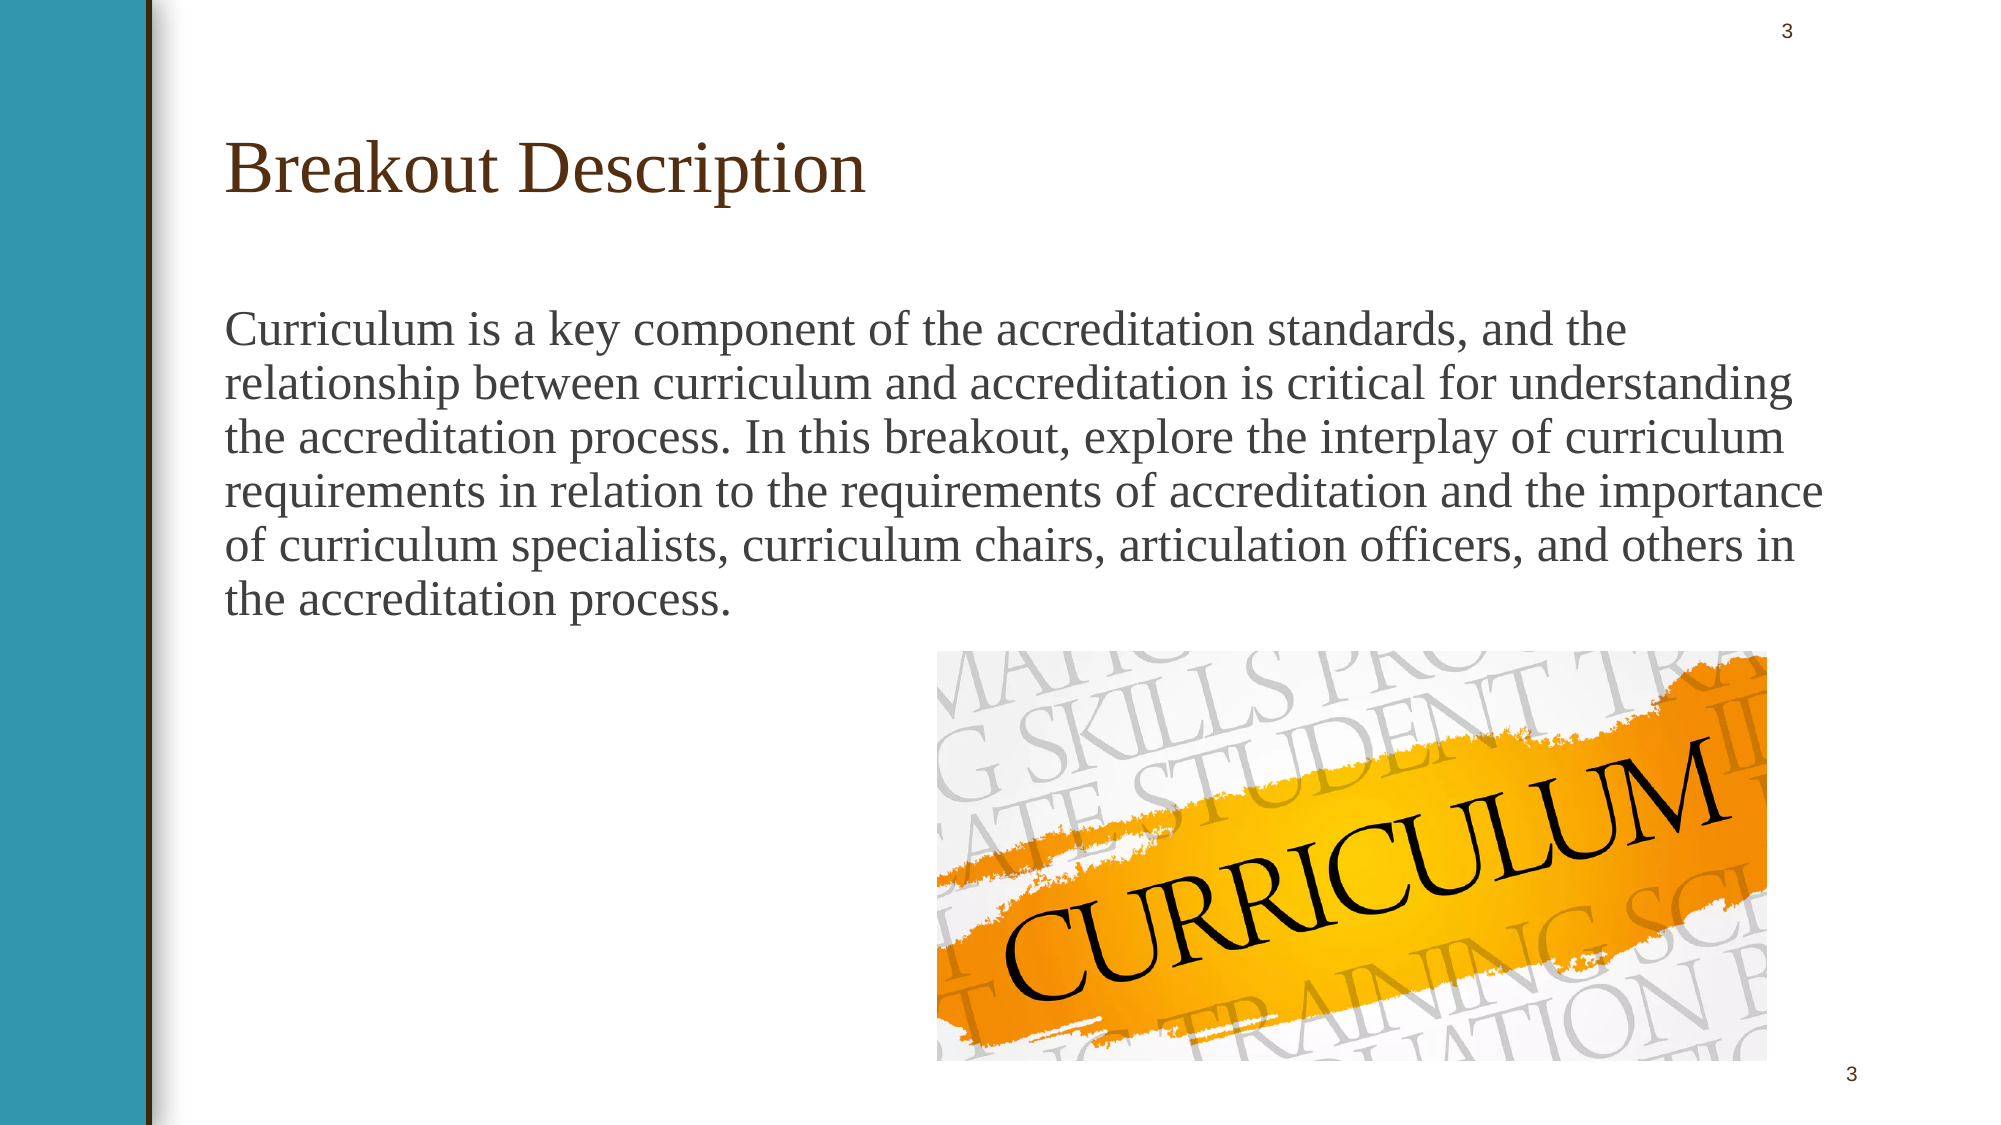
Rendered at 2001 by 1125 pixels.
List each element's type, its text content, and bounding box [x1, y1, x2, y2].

list Curriculum is a key component of the accreditation standards, and the relationship between curriculum and accreditation is critical for understanding the accreditation process. In this breakout, explore the interplay of curriculum requirements in relation to the requirements of accreditation and the importance of curriculum specialists, curriculum chairs, articulation officers, and others in the accreditation process. [209, 294, 1860, 1009]
slide_number 3 [1766, 3, 2000, 57]
title Breakout Description [209, 59, 1858, 278]
picture [937, 651, 1767, 1061]
